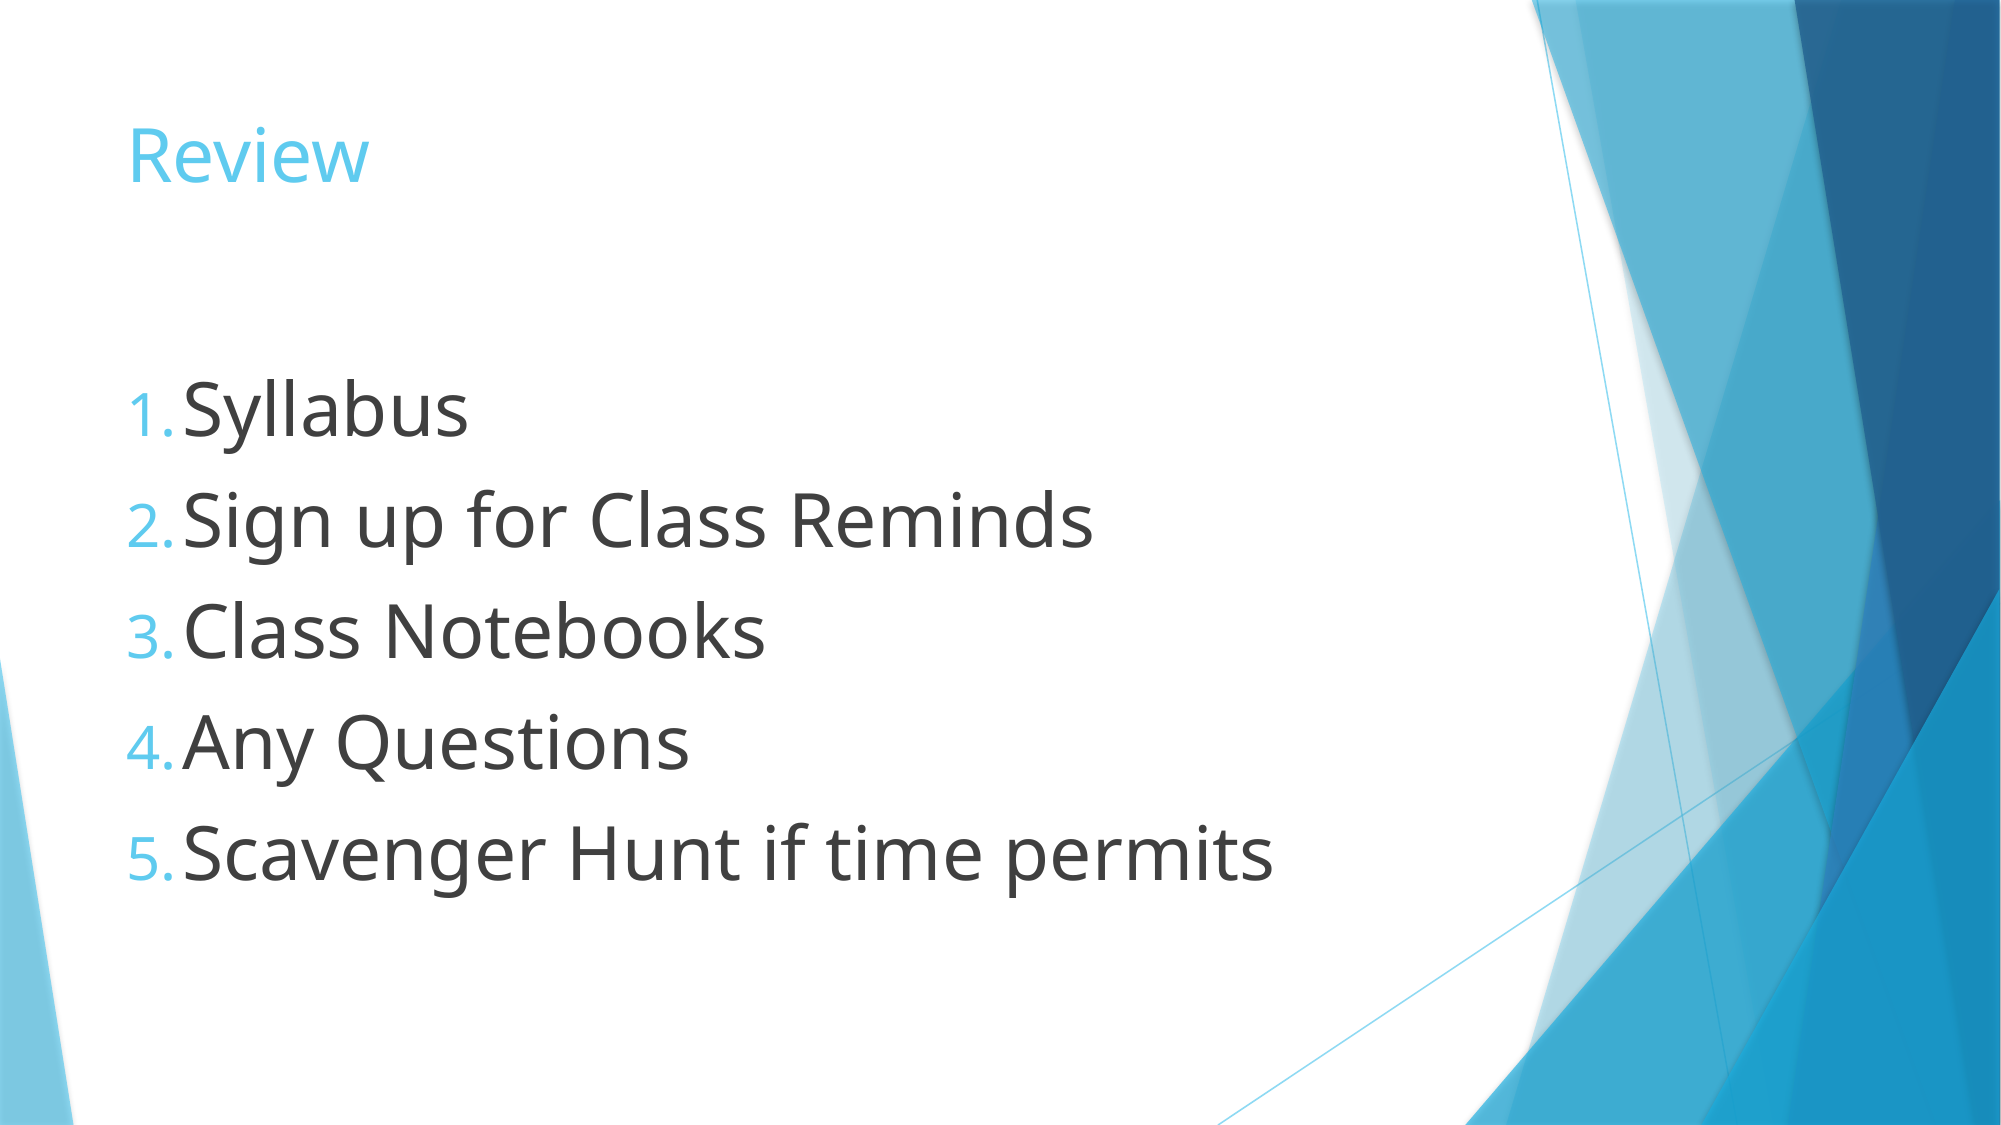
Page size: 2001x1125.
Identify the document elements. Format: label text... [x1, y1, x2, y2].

list Syllabus Sign up for Class Reminds Class Notebooks Any Questions Scavenger Hunt if time permits [111, 354, 1522, 992]
title Review [111, 99, 1522, 317]
